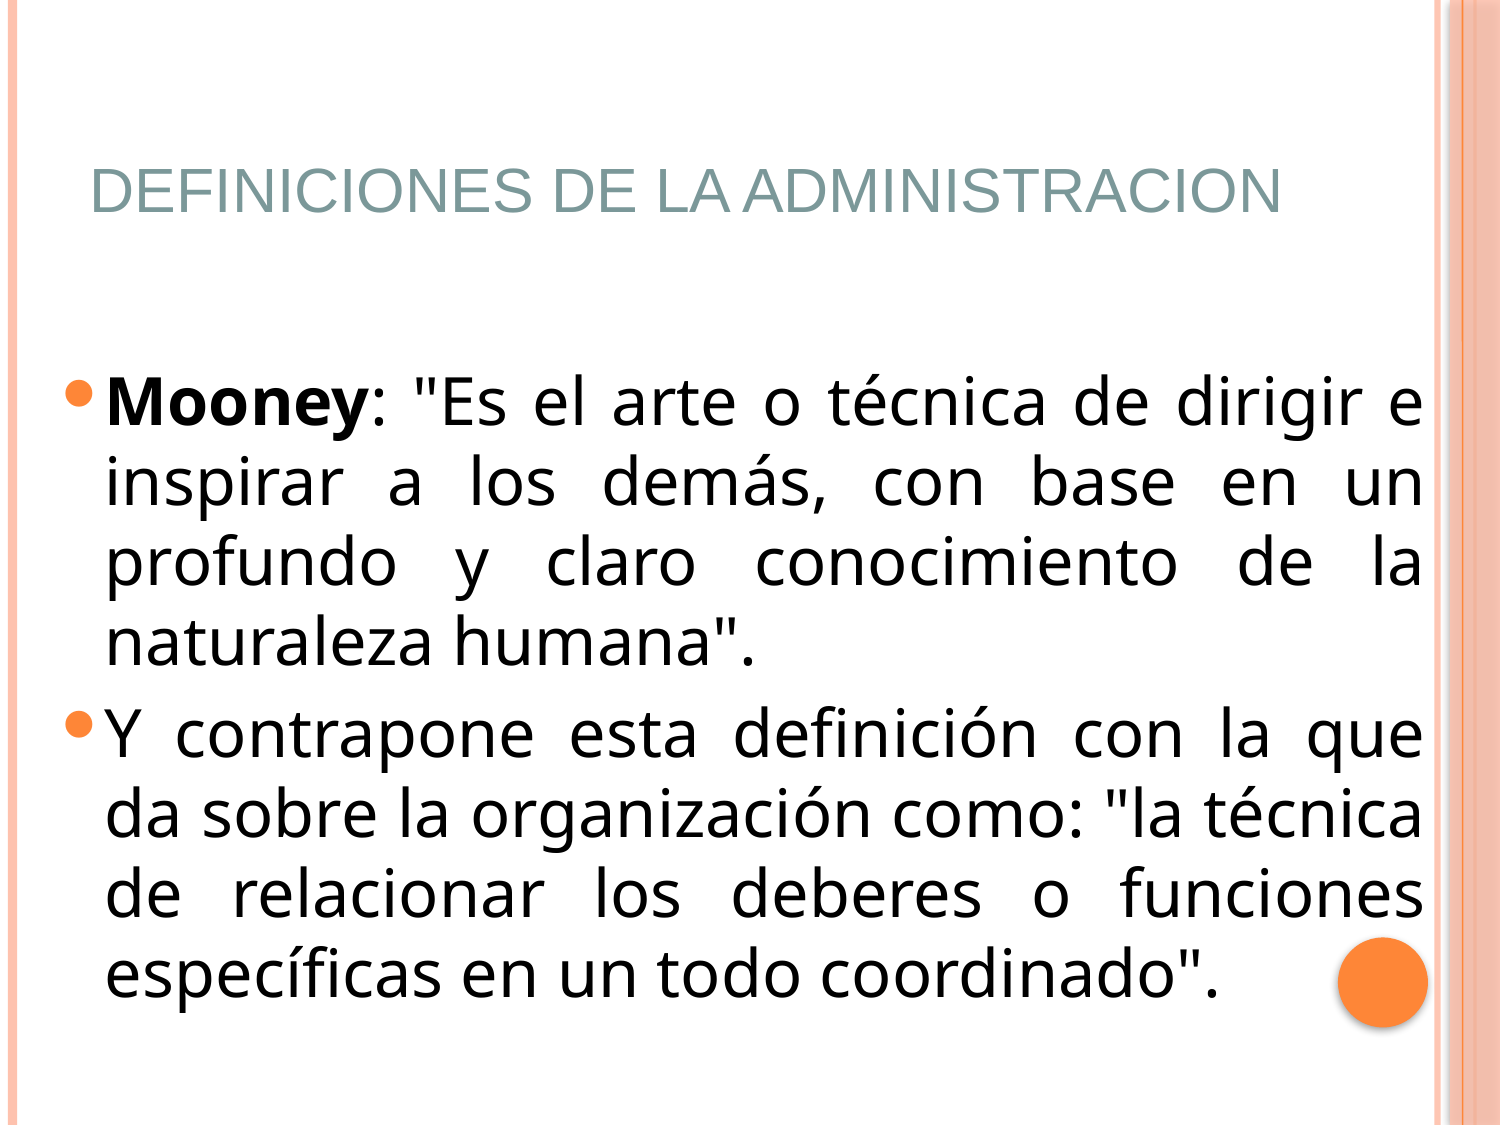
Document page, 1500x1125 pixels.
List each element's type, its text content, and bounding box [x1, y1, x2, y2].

list Mooney: "Es el arte o técnica de dirigir e inspirar a los demás, con base en un profundo y claro conocimiento de la naturaleza humana". Y contrapone esta definición con la que da sobre la organización como: "la técnica de relacionar los deberes o funciones específicas en un todo coordinado". [46, 351, 1442, 1035]
title DEFINICIONES DE LA ADMINISTRACION [75, 45, 1300, 233]
